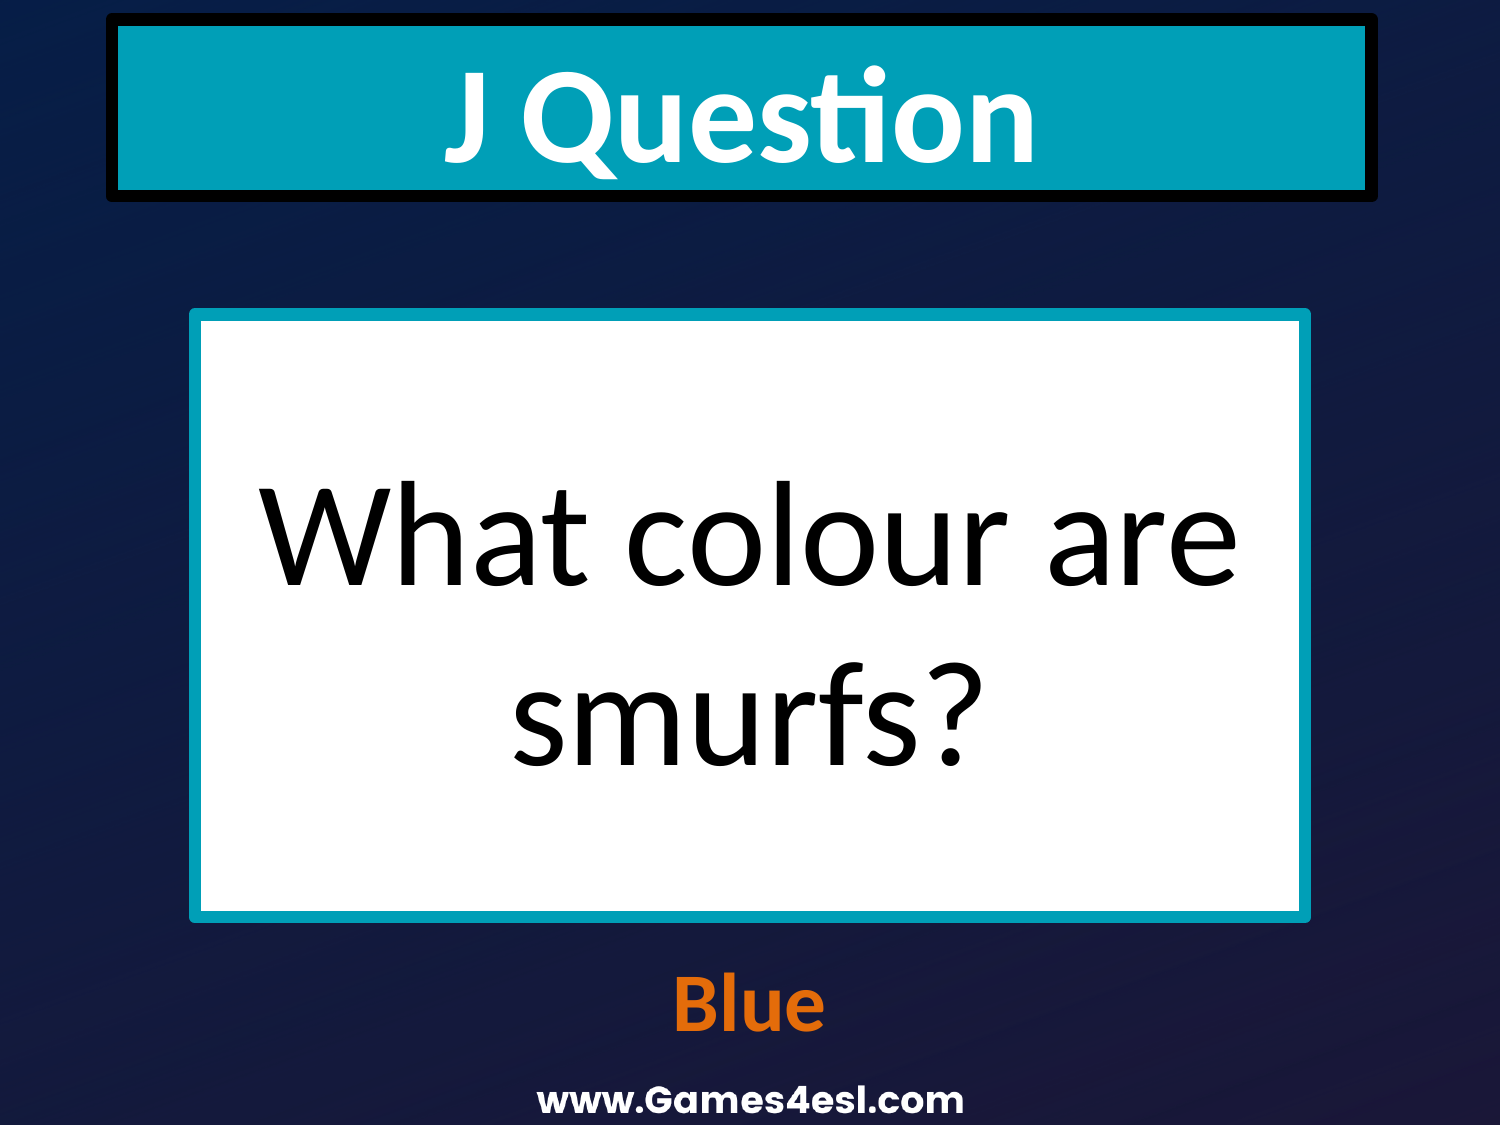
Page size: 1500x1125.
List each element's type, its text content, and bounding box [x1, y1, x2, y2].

text_box What colour are smurfs? [193, 312, 1307, 919]
text_box J Question [110, 17, 1374, 198]
text_box Blue [289, 940, 1211, 1056]
picture [0, 0, 1500, 1125]
